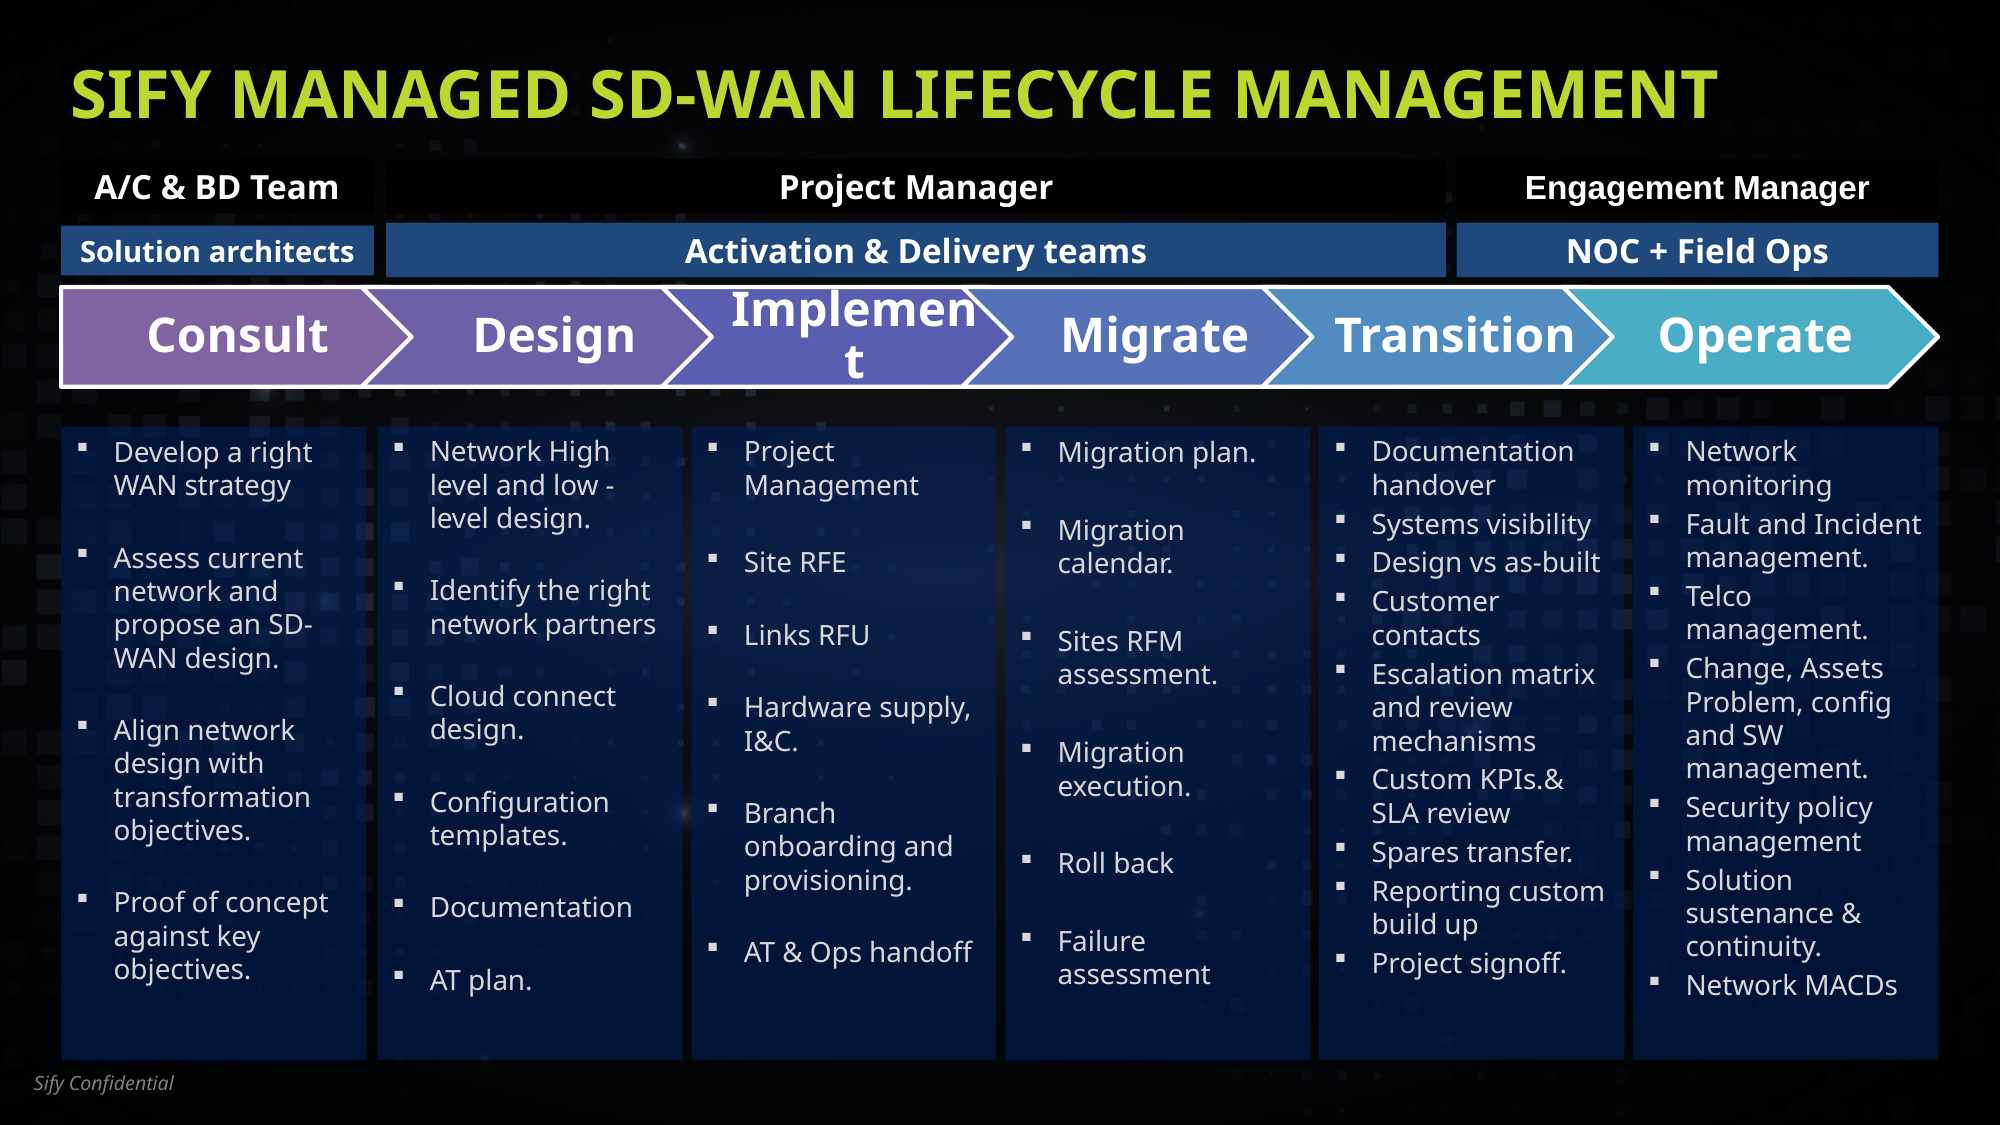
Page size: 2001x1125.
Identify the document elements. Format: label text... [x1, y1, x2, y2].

text_box Project Manager [386, 158, 1447, 214]
text_box Solution architects [61, 225, 374, 276]
text_box A/C & BD Team [60, 158, 374, 214]
text_box Activation & Delivery teams [386, 222, 1447, 278]
title Sify Managed SD-WAN Lifecycle management [70, 43, 1930, 140]
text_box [60, 286, 1939, 387]
text_box Engagement Manager [1456, 158, 1939, 214]
text_box NOC + Field Ops [1456, 222, 1939, 278]
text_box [60, 426, 1939, 1061]
